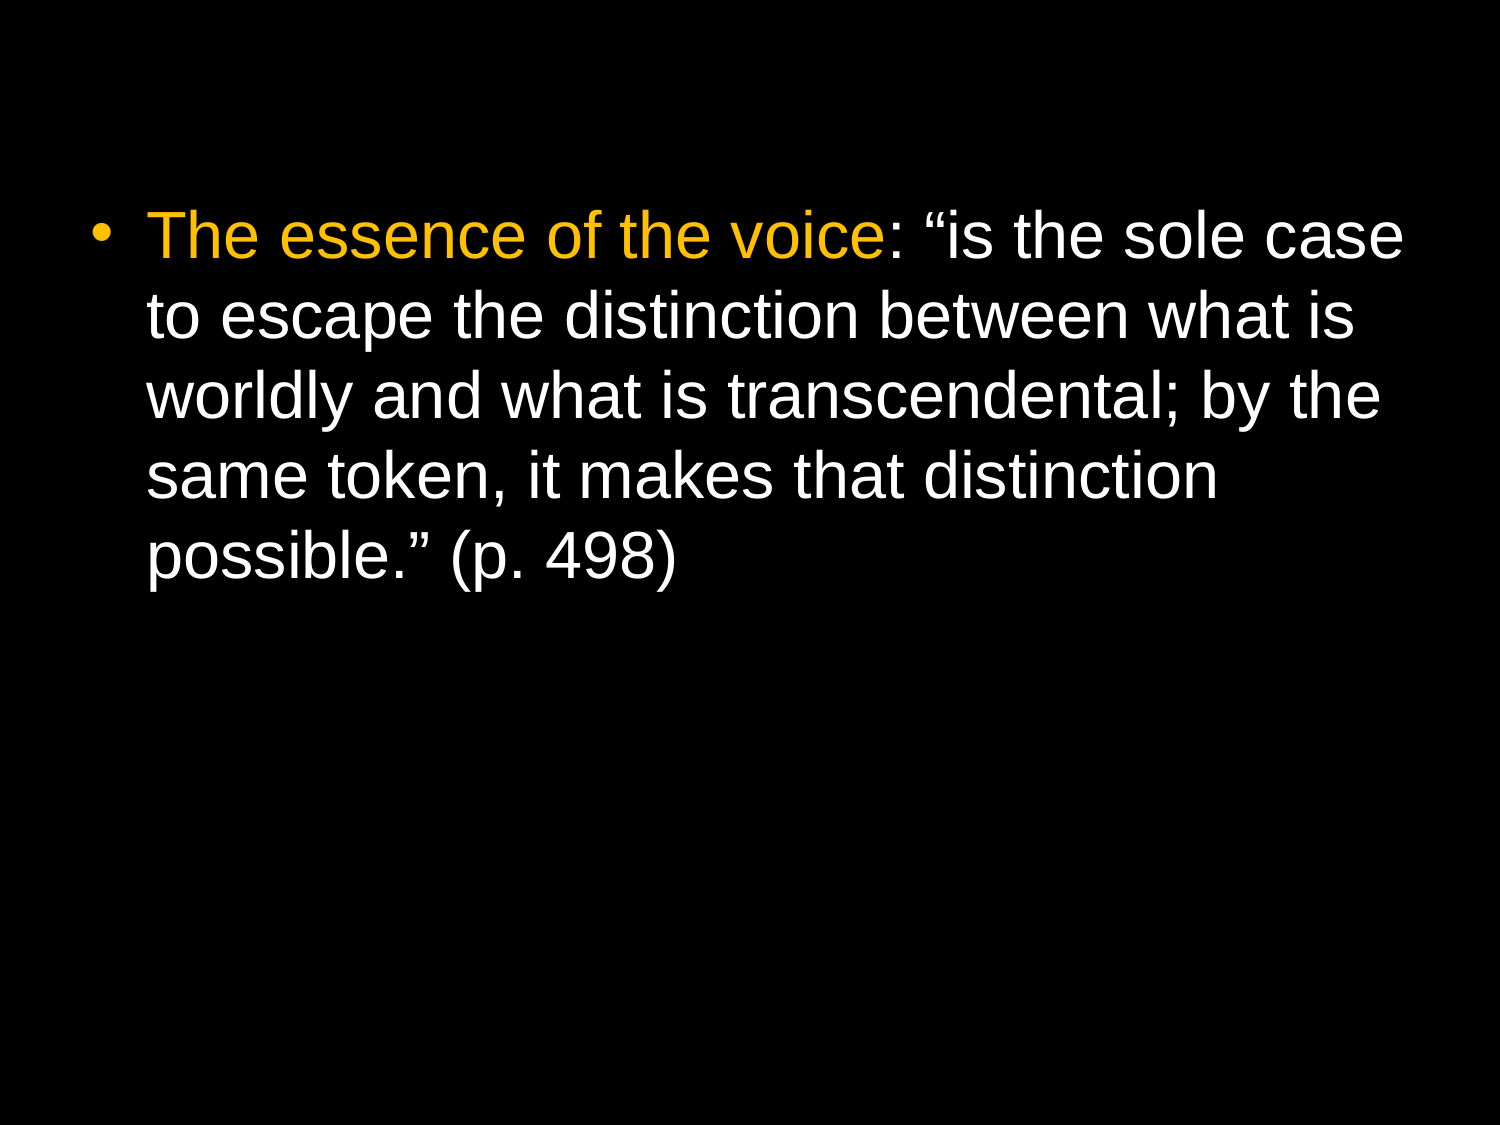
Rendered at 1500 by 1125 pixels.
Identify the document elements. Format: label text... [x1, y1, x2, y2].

list The essence of the voice: “is the sole case to escape the distinction between what is worldly and what is transcendental; by the same token, it makes that distinction possible.” (p. 498) [75, 184, 1425, 1125]
